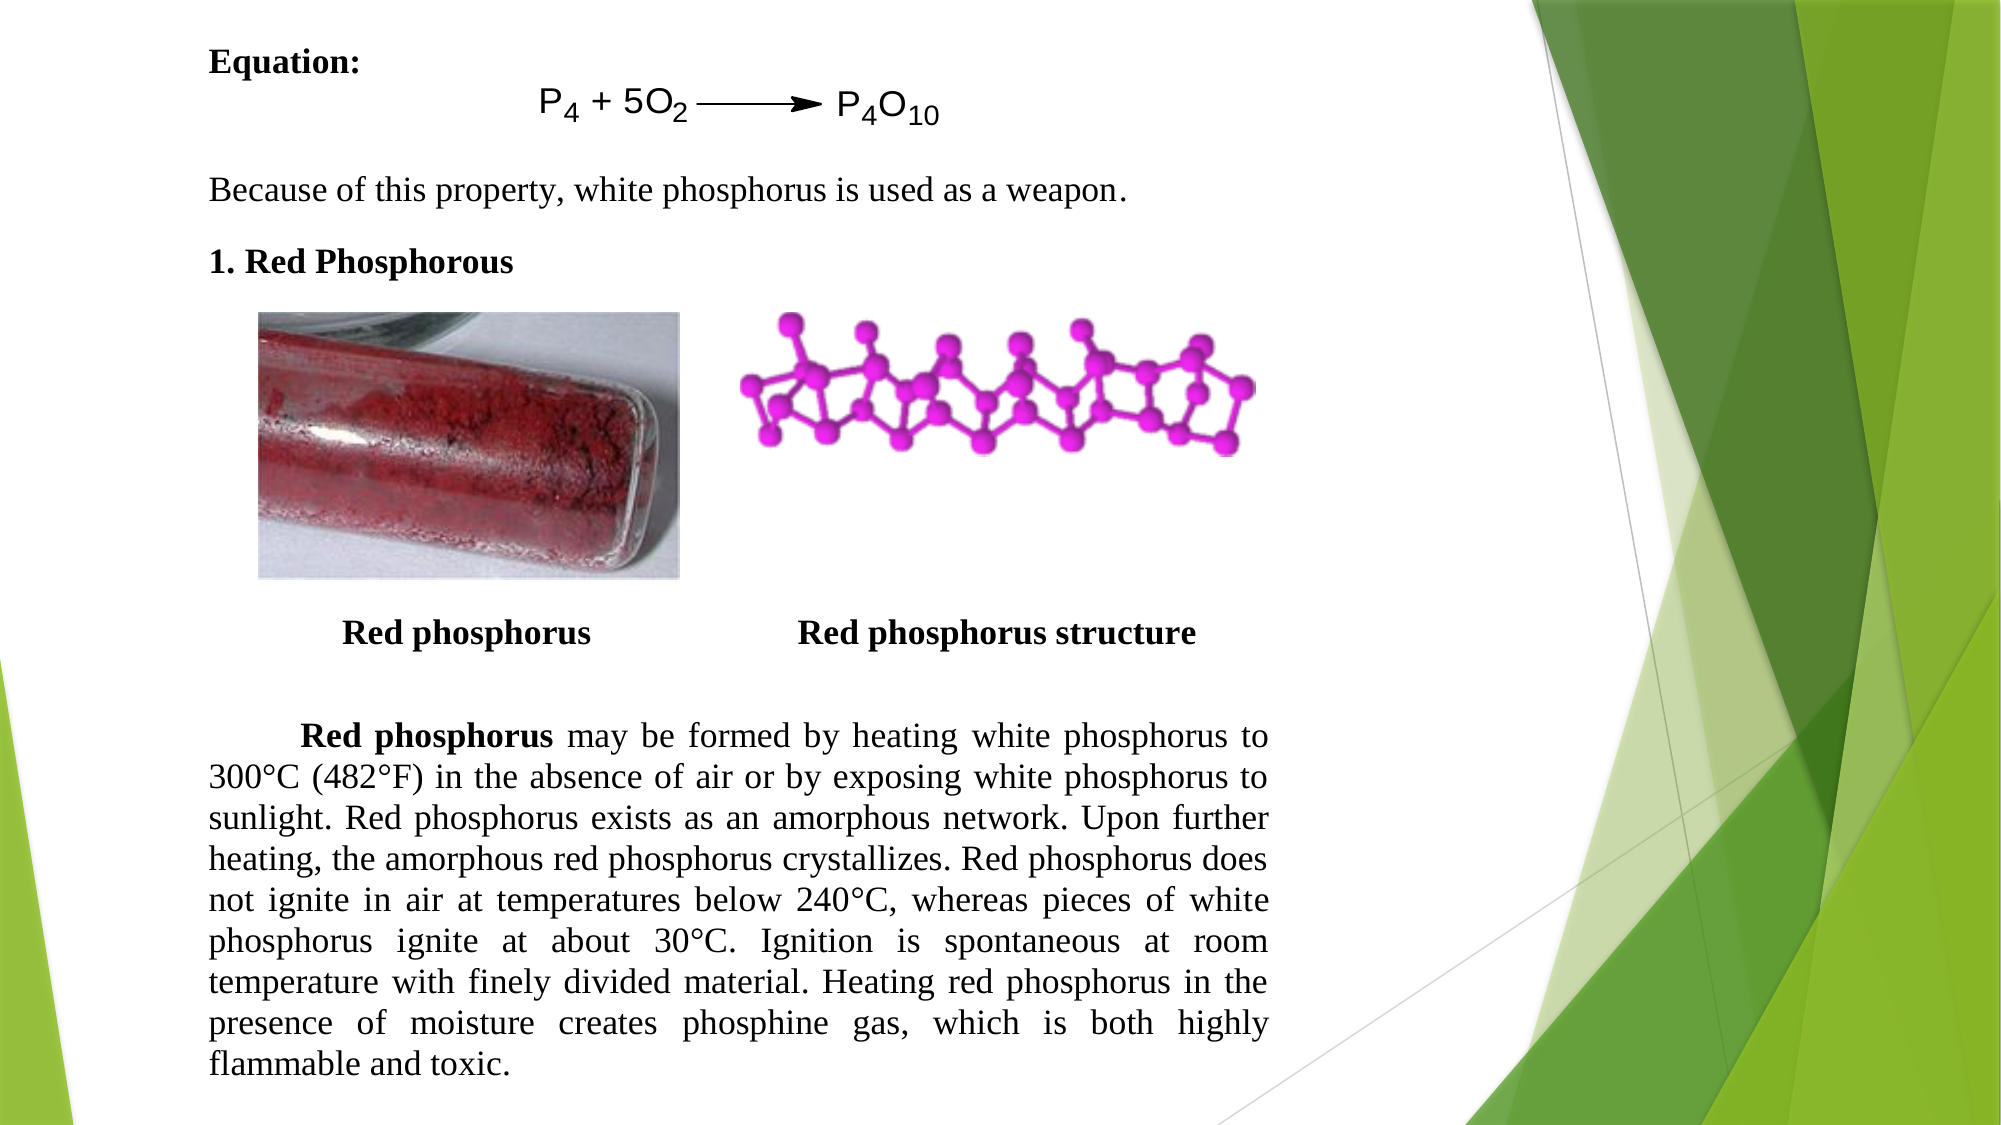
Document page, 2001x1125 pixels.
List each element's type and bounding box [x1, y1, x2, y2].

picture [207, 39, 1270, 1086]
